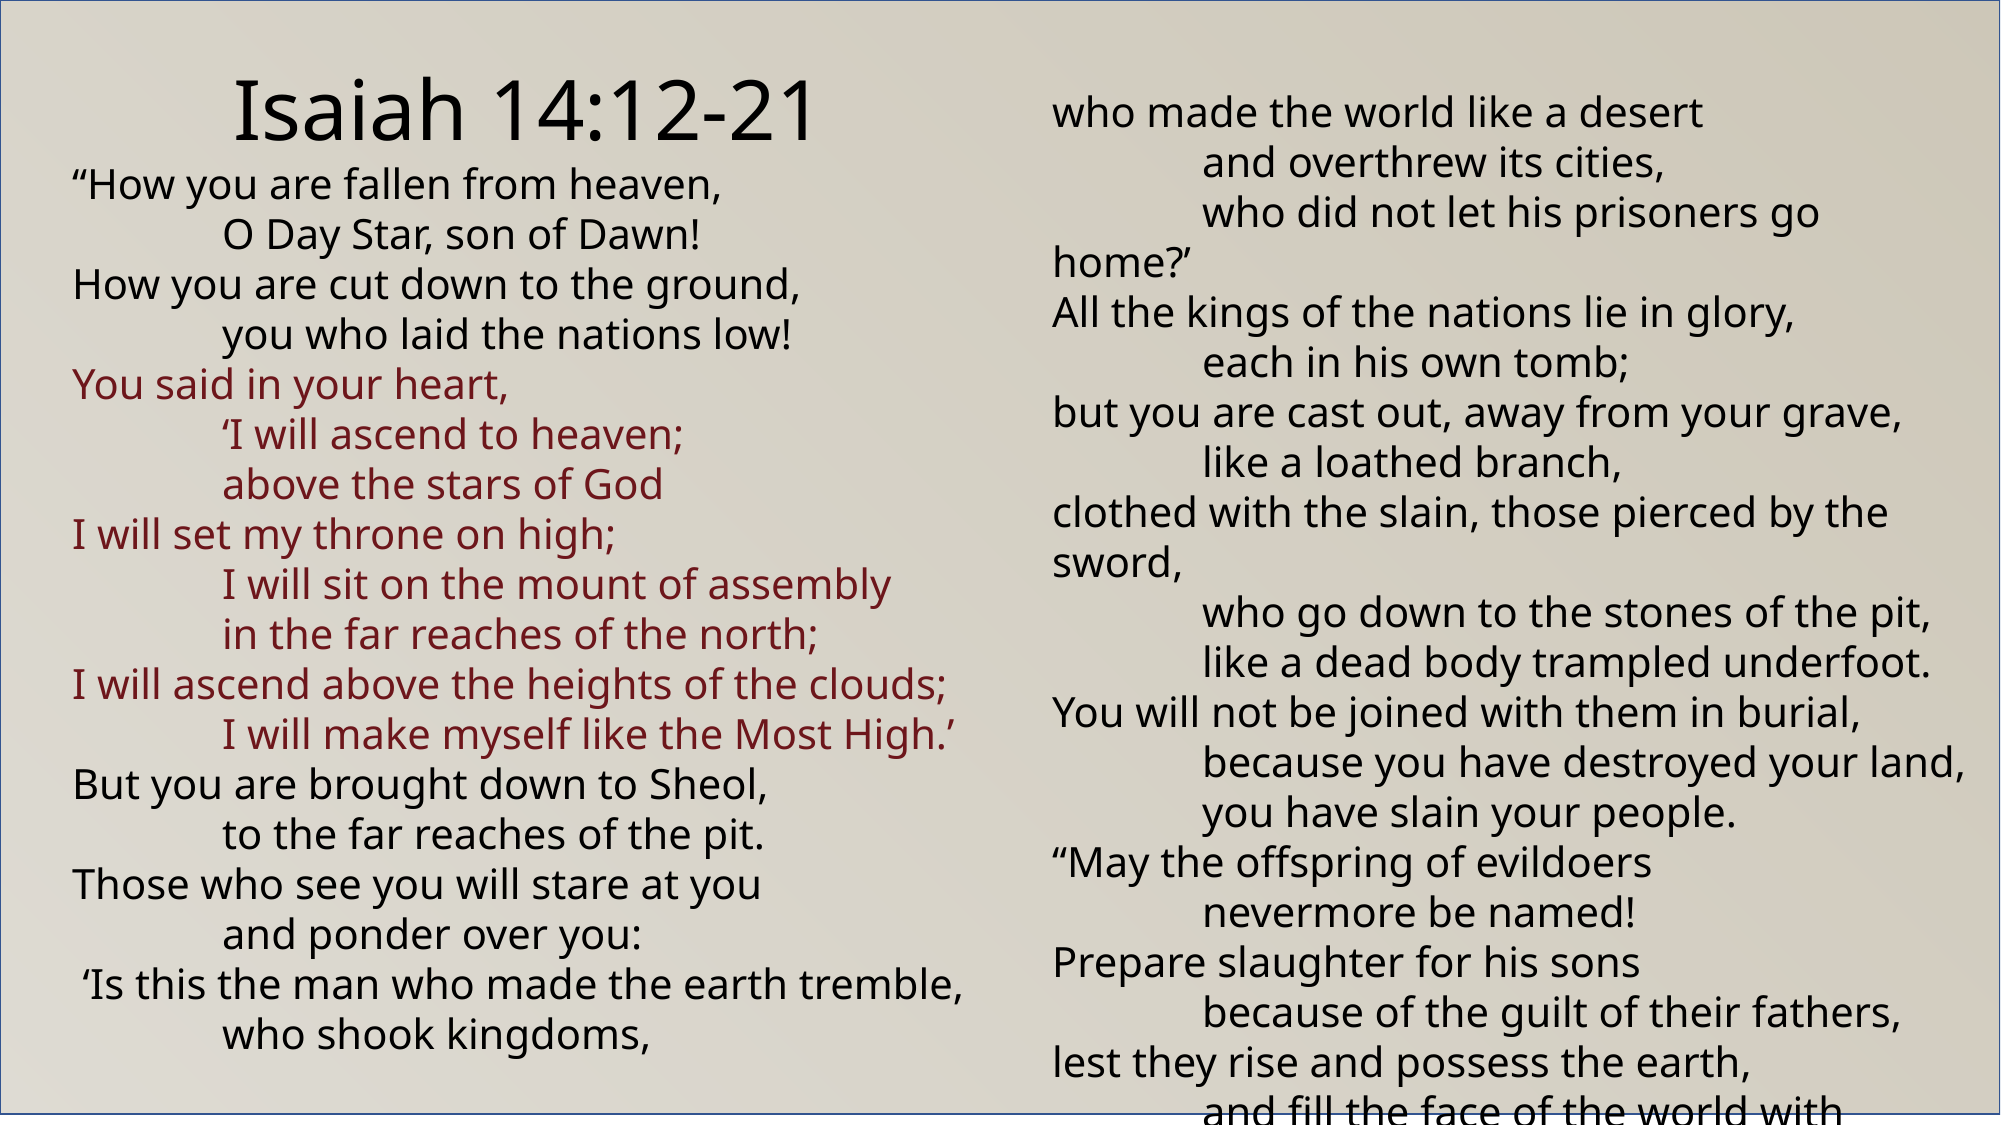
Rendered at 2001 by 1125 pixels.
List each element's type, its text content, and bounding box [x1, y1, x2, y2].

text_box Isaiah 14:12-21 “How you are fallen from heaven, O Day Star, son of Dawn! How you are cut down to the ground, you who laid the nations low! You said in your heart, ‘I will ascend to heaven; above the stars of God I will set my throne on high; I will sit on the mount of assembly in the far reaches of the north; I will ascend above the heights of the clouds; I will make myself like the Most High.’ But you are brought down to Sheol, to the far reaches of the pit. Those who see you will stare at you and ponder over you: ‘Is this the man who made the earth tremble, who shook kingdoms, [57, 50, 1000, 1066]
text_box who made the world like a desert and overthrew its cities, who did not let his prisoners go home?’ All the kings of the nations lie in glory, each in his own tomb; but you are cast out, away from your grave, like a loathed branch, clothed with the slain, those pierced by the sword, who go down to the stones of the pit, like a dead body trampled underfoot. You will not be joined with them in burial, because you have destroyed your land, you have slain your people. “May the offspring of evildoers nevermore be named! Prepare slaughter for his sons because of the guilt of their fathers, lest they rise and possess the earth, and fill the face of the world with cities.” [1037, 78, 1985, 1125]
